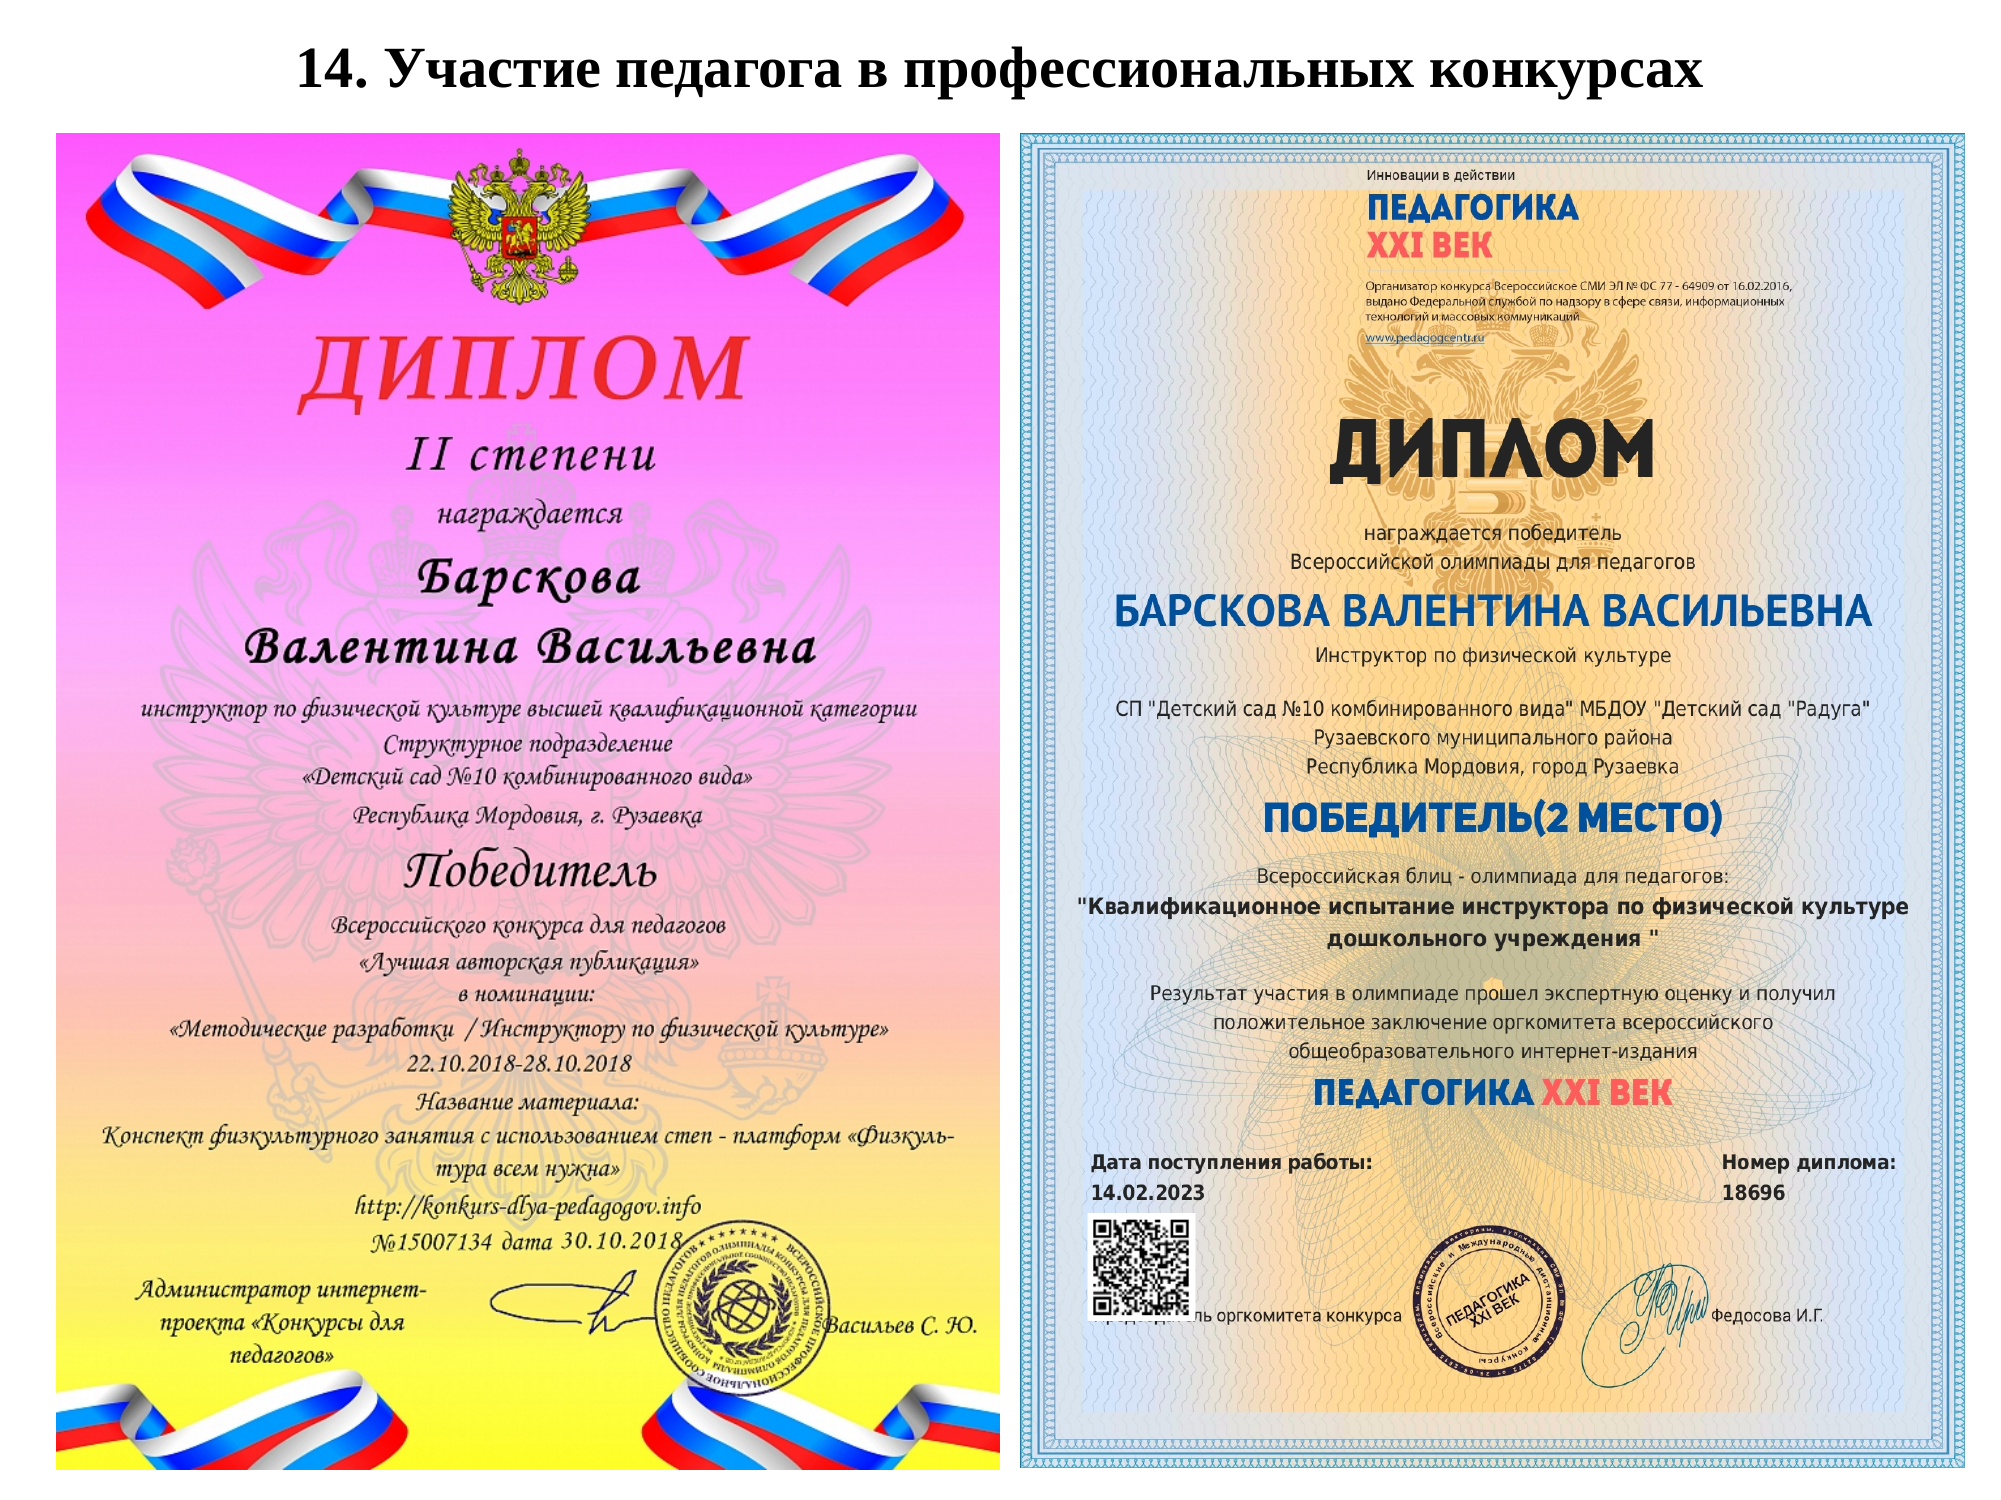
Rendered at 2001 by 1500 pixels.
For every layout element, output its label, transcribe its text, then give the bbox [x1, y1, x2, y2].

picture [56, 133, 1001, 1470]
text_box 14. Участие педагога в профессиональных конкурсах [263, 21, 1737, 107]
picture [1020, 133, 1965, 1468]
